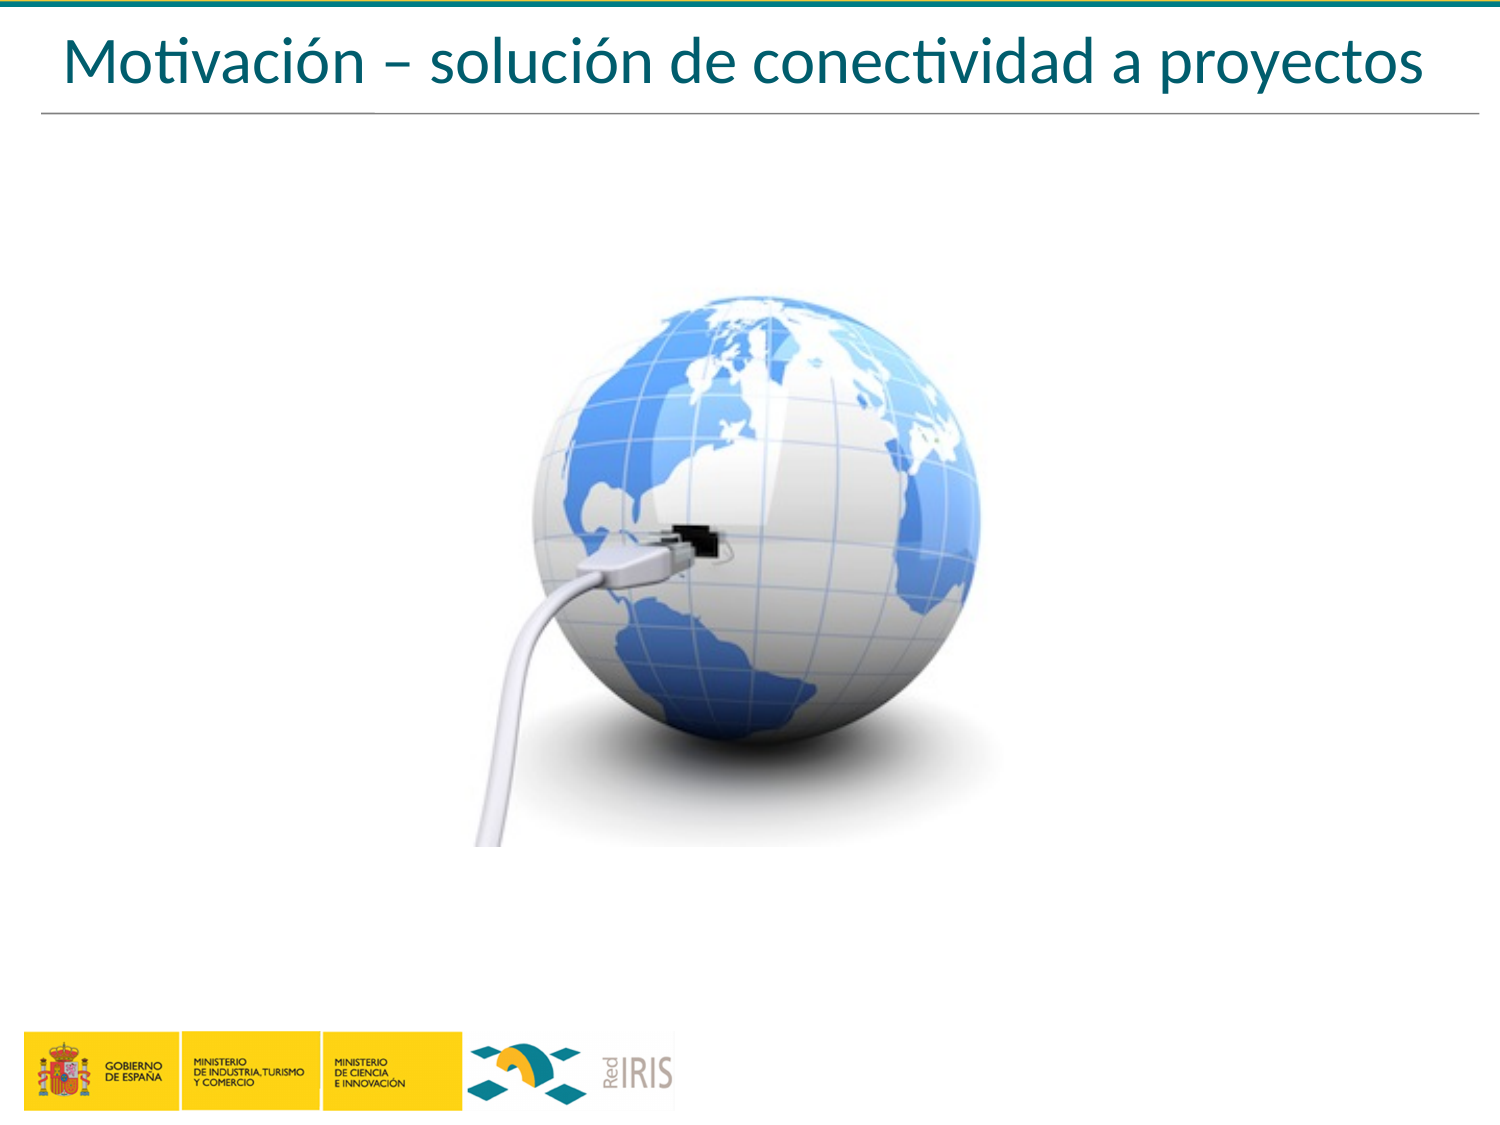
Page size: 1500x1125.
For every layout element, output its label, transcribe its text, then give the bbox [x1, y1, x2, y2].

picture [422, 277, 1078, 848]
title Motivación – solución de conectividad a proyectos [46, 0, 1445, 114]
picture [24, 1031, 675, 1111]
